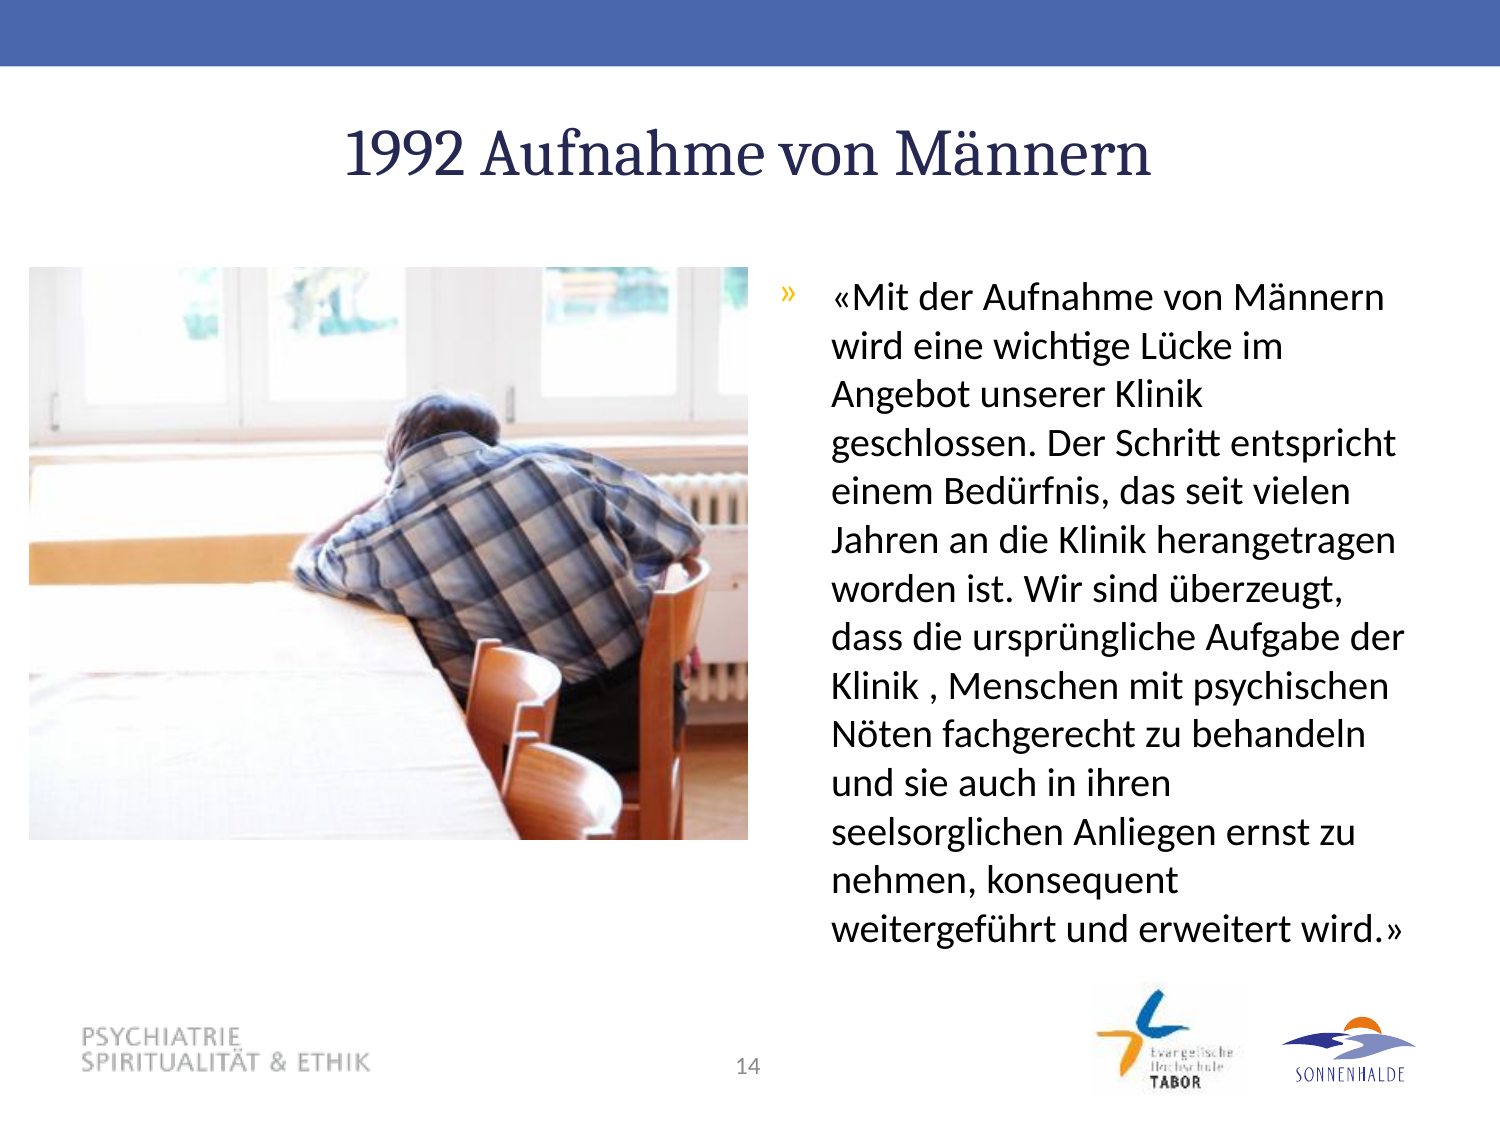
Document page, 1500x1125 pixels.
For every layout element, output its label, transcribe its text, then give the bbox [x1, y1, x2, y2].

list «Mit der Aufnahme von Männern wird eine wichtige Lücke im Angebot unserer Klinik geschlossen. Der Schritt entspricht einem Bedürfnis, das seit vielen Jahren an die Klinik herangetragen worden ist. Wir sind überzeugt, dass die ursprüngliche Aufgabe der Klinik , Menschen mit psychischen Nöten fachgerecht zu behandeln und sie auch in ihren seelsorglichen Anliegen ernst zu nehmen, konsequent weitergeführt und erweitert wird.» [762, 262, 1425, 1005]
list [29, 266, 749, 840]
picture [1092, 1005, 1247, 1098]
title 1992 Aufnahme von Männern [75, 54, 1425, 244]
picture [75, 1025, 453, 1073]
